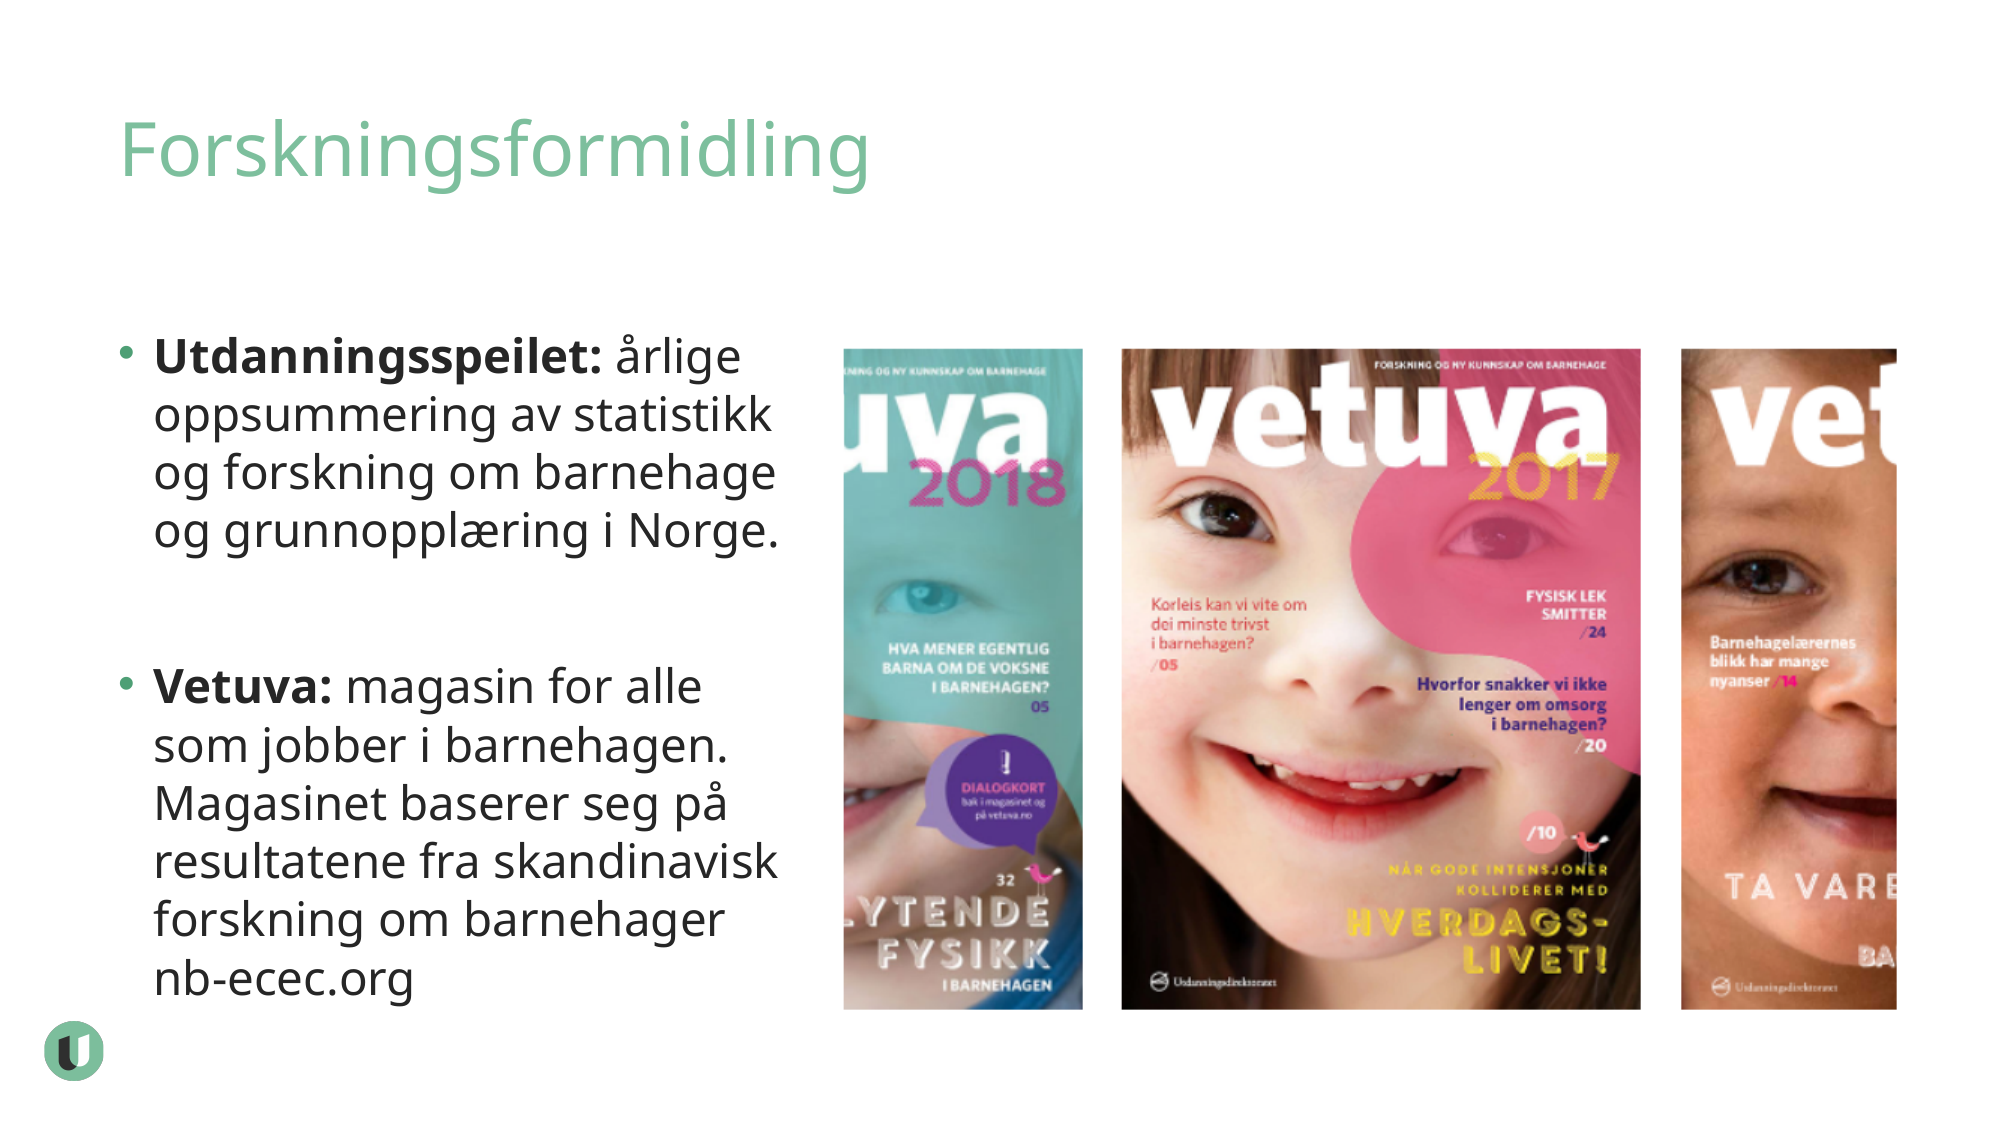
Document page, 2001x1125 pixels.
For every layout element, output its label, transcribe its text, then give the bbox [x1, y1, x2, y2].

picture [843, 319, 1897, 1022]
list Utdanningsspeilet: årlige oppsummering av statistikk og forskning om barnehage og grunnopplæring i Norge. Vetuva: magasin for alle som jobber i barnehagen. Magasinet baserer seg på resultatene fra skandinavisk forskning om barnehager nb-ecec.org [103, 319, 823, 1022]
title Forskningsformidling [103, 103, 1897, 275]
